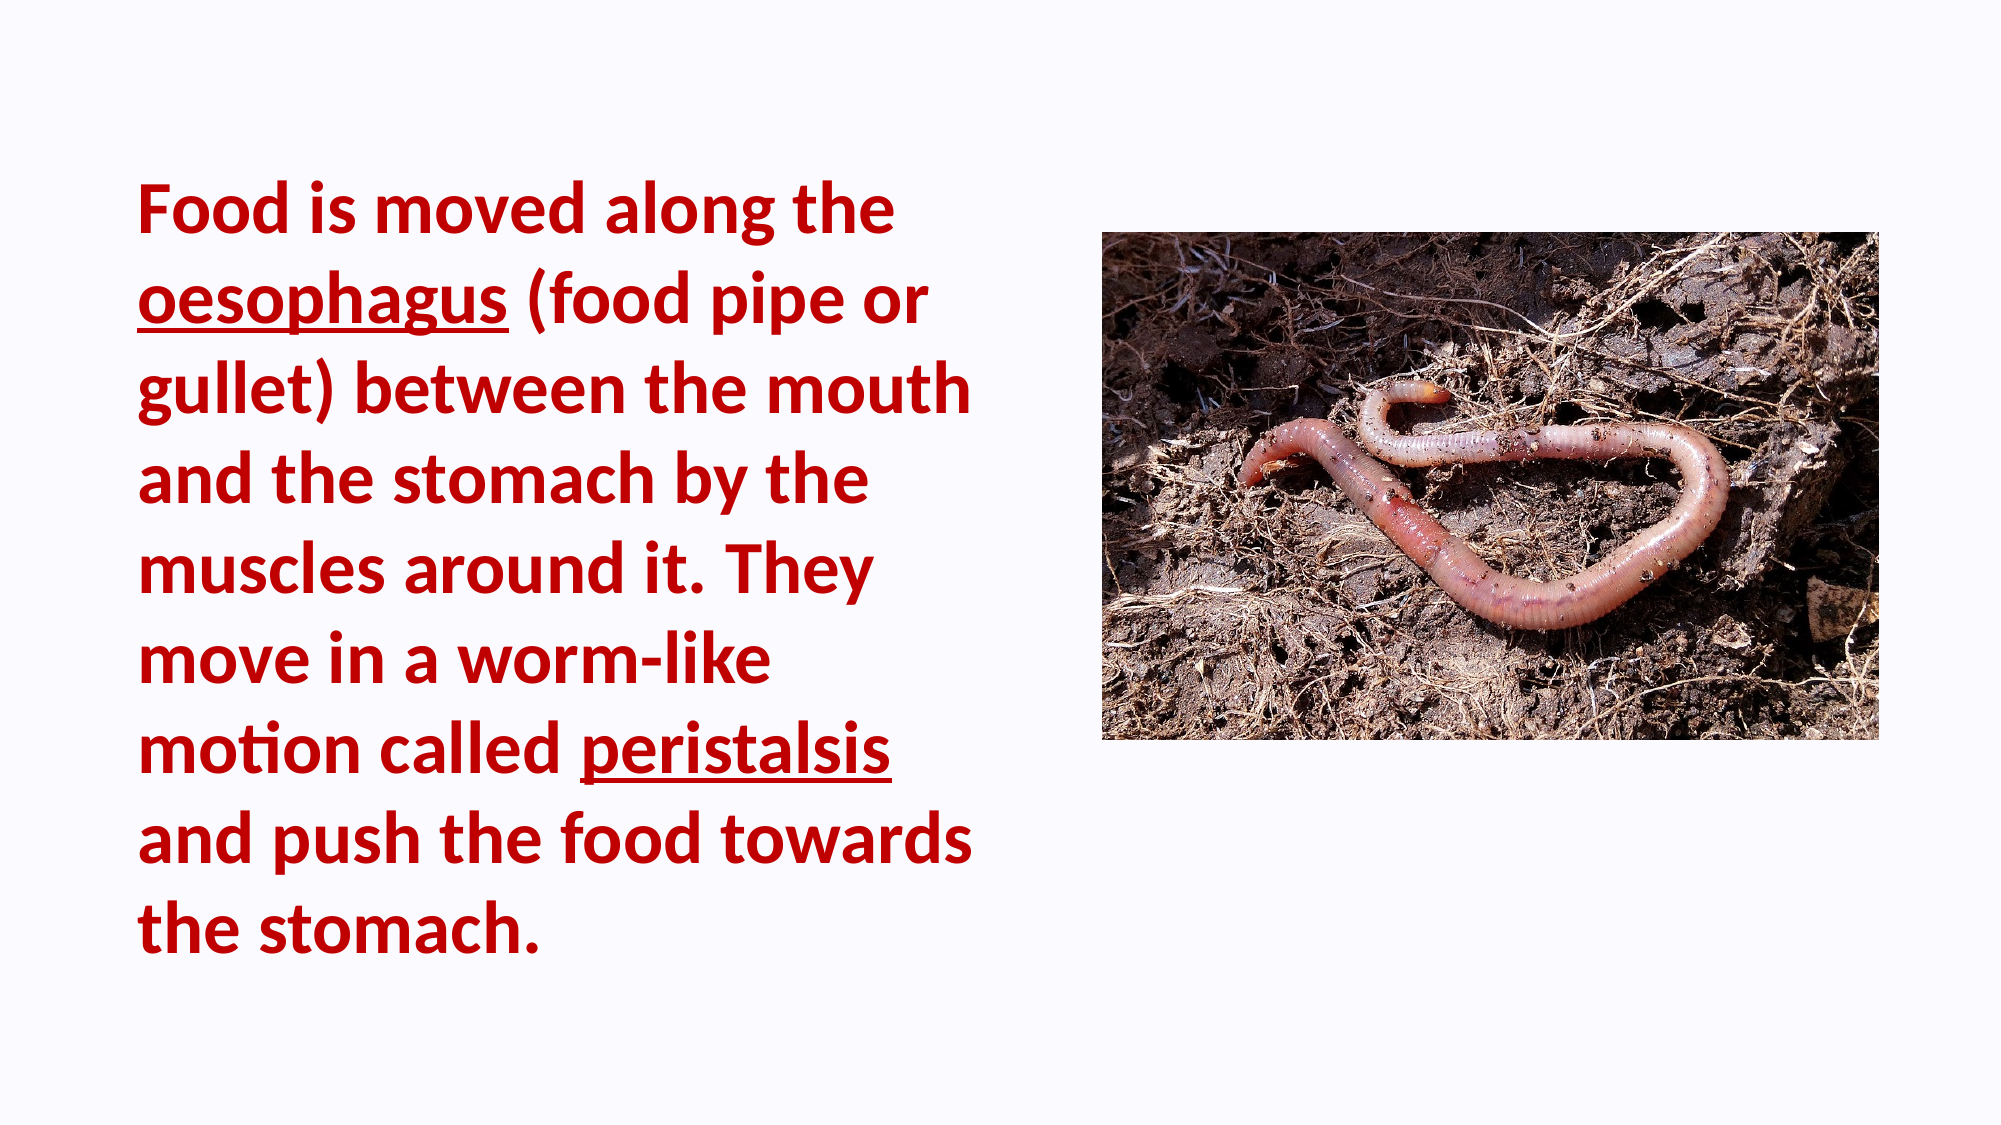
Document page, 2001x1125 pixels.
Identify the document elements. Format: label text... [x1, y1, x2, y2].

picture [1102, 232, 1879, 740]
text_box Food is moved along the oesophagus (food pipe or gullet) between the mouth and the stomach by the muscles around it. They move in a worm-like motion called peristalsis and push the food towards the stomach. [122, 150, 1003, 976]
